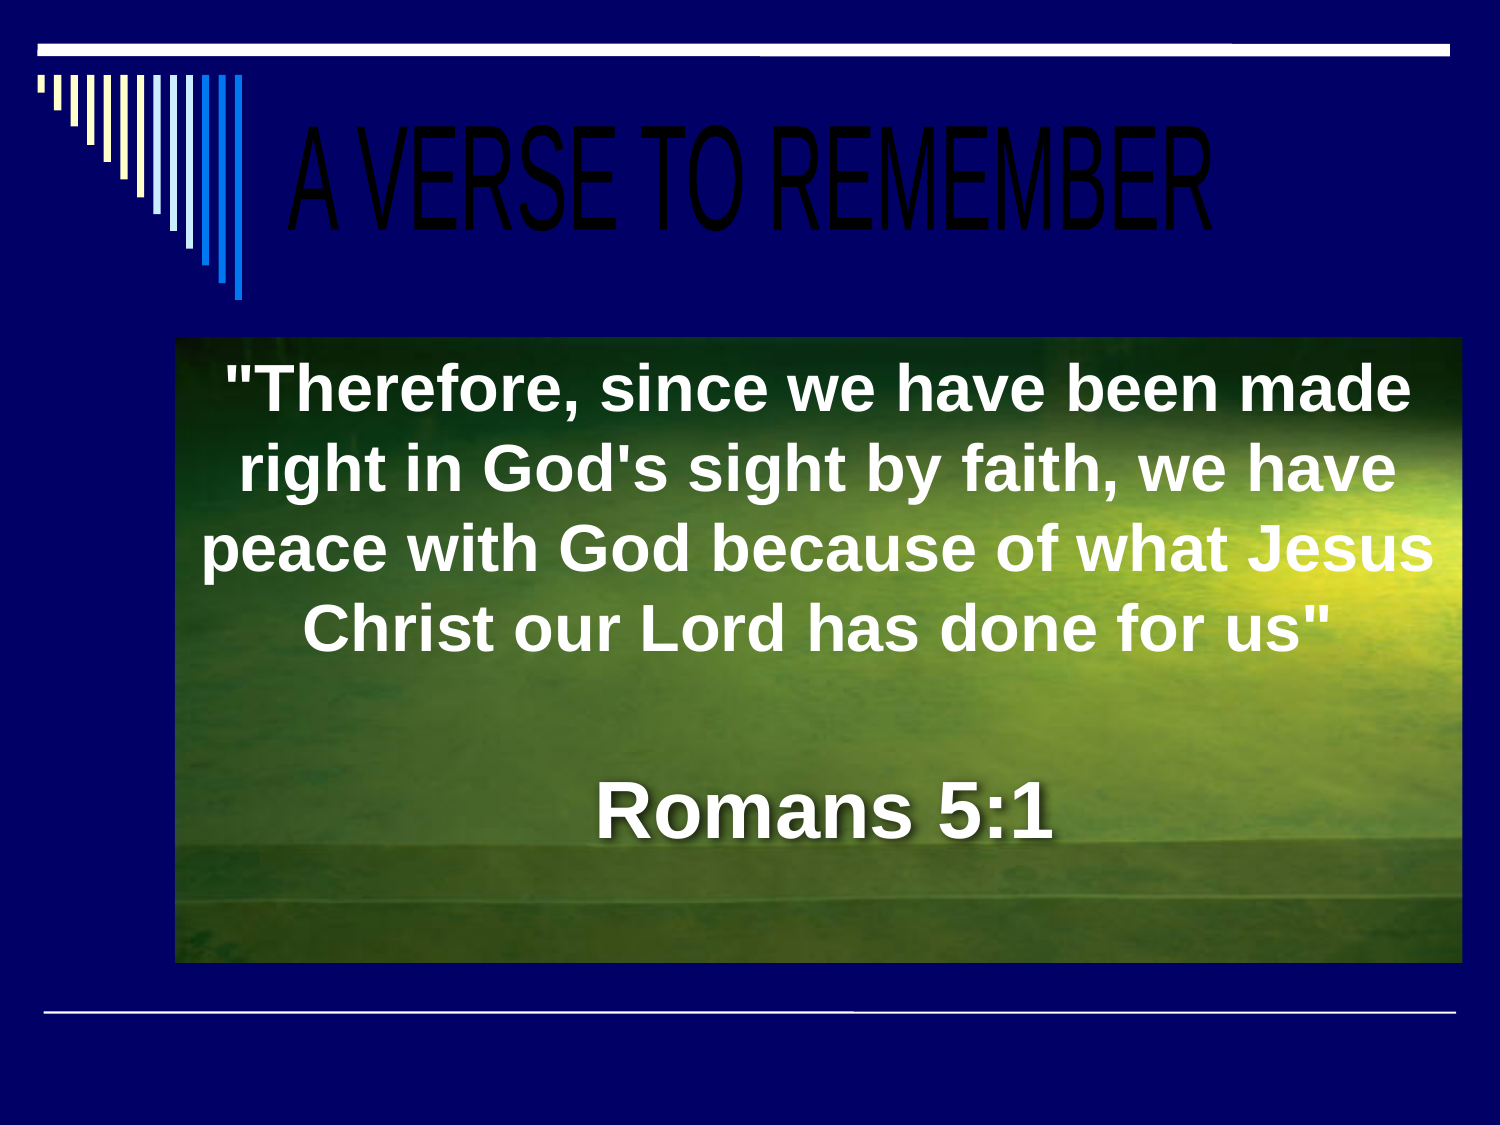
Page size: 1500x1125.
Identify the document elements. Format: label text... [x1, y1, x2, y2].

text_box "Therefore, since we have been made right in God's sight by faith, we have peace with God because of what Jesus Christ our Lord has done for us" [174, 337, 1463, 963]
title Romans 5:1 [187, 699, 1463, 913]
